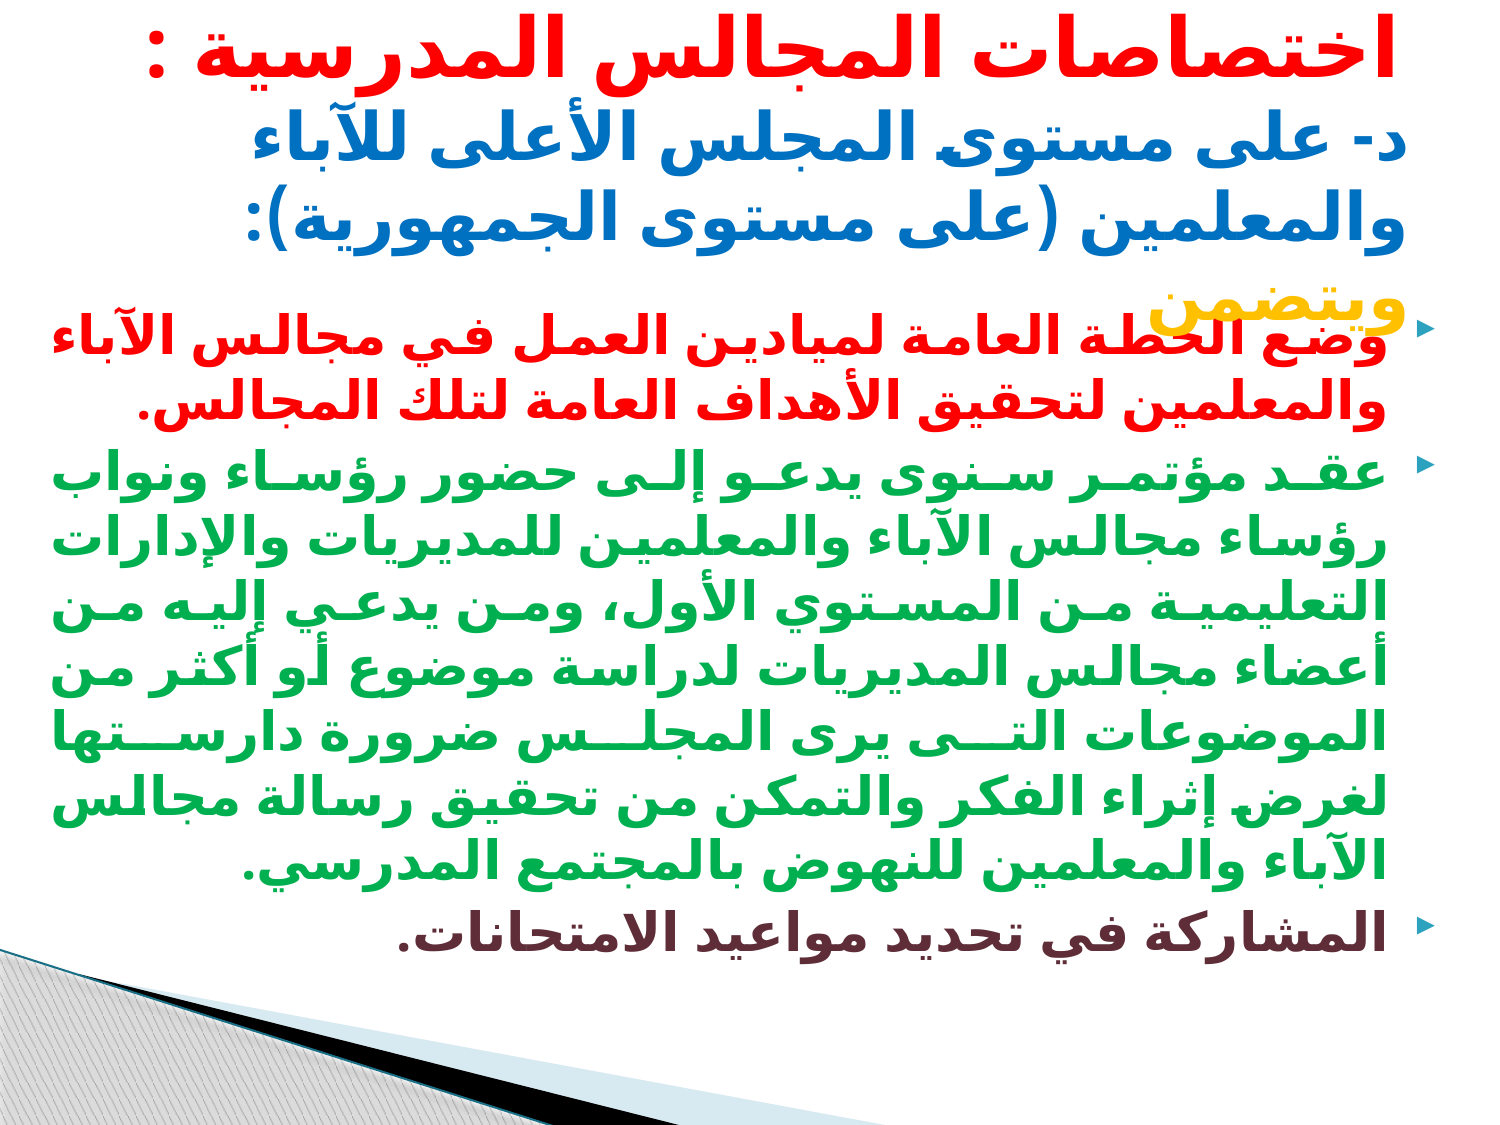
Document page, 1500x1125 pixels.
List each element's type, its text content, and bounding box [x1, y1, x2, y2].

list وضع الخطة العامة لميادين العمل في مجالس الآباء والمعلمين لتحقيق الأهداف العامة لتلك المجالس. عقد مؤتمر سنوى يدعو إلى حضور رؤساء ونواب رؤساء مجالس الآباء والمعلمين للمديريات والإدارات التعليمية من المستوي الأول، ومن يدعي إليه من أعضاء مجالس المديريات لدراسة موضوع أو أكثر من الموضوعات التى يرى المجلس ضرورة دارستها لغرض إثراء الفكر والتمكن من تحقيق رسالة مجالس الآباء والمعلمين للنهوض بالمجتمع المدرسي. المشاركة في تحديد مواعيد الامتحانات. [35, 292, 1454, 1032]
title اختصاصات المجالس المدرسية : د- على مستوى المجلس الأعلى للآباء والمعلمين (على مستوى الجمهورية): ويتضمن [75, 45, 1425, 293]
